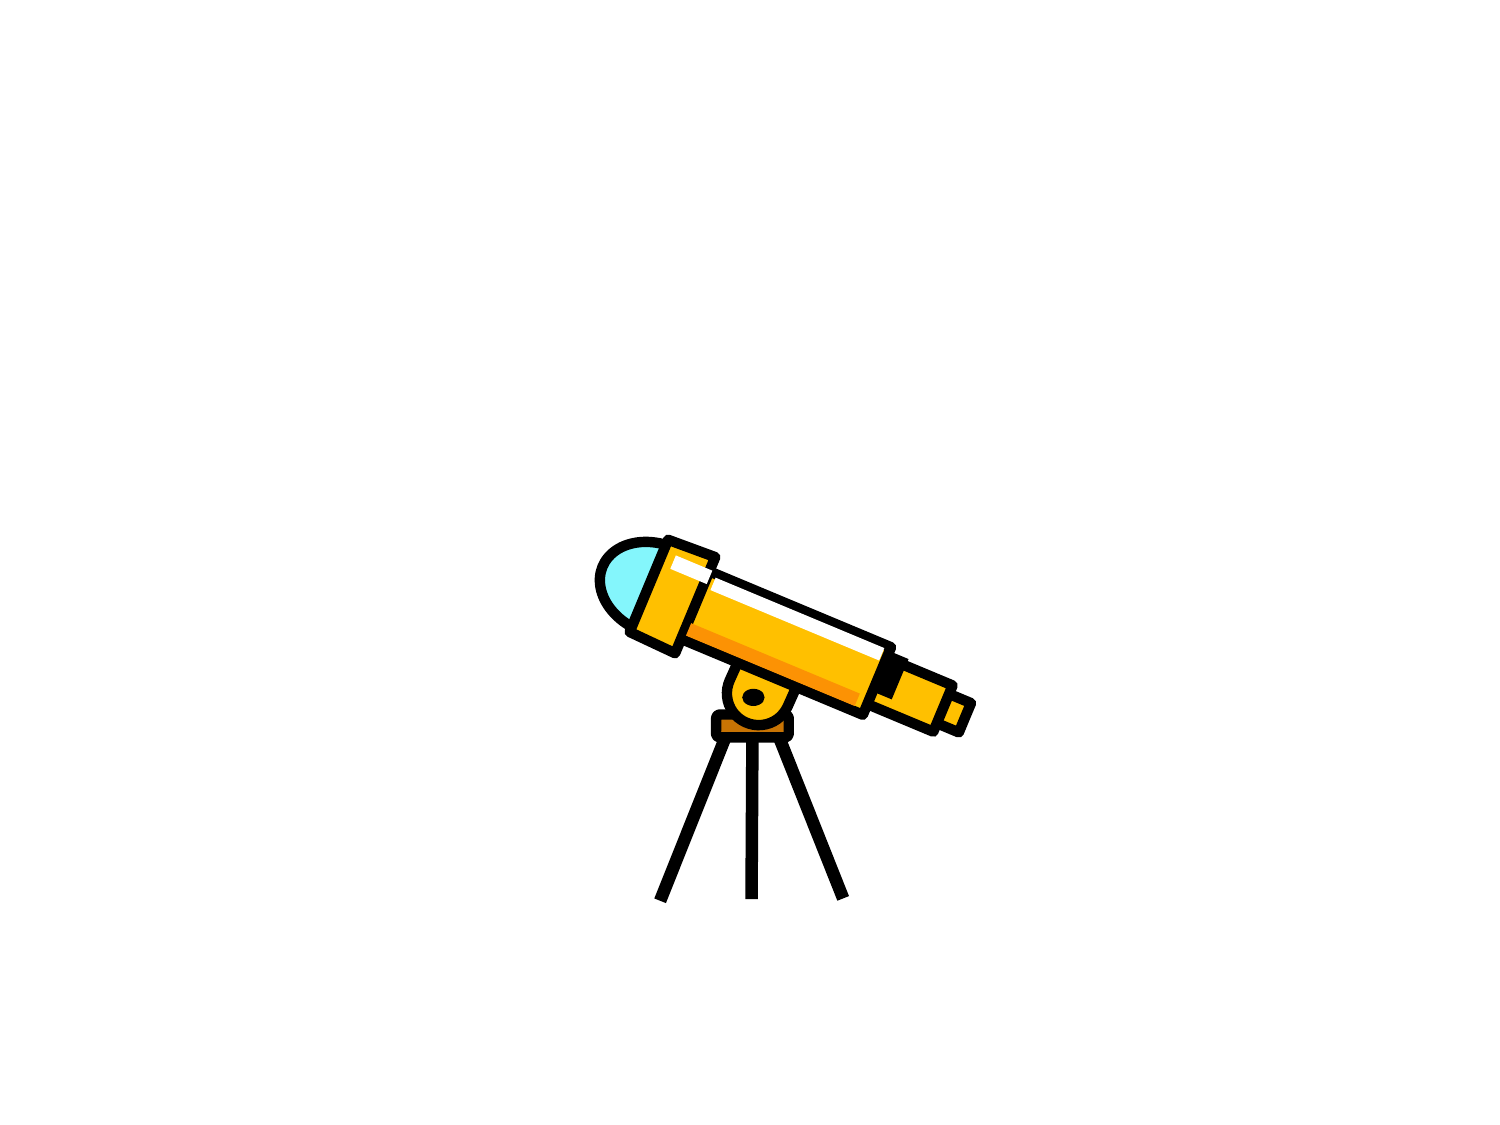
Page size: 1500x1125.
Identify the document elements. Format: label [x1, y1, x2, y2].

text_box [587, 562, 981, 901]
